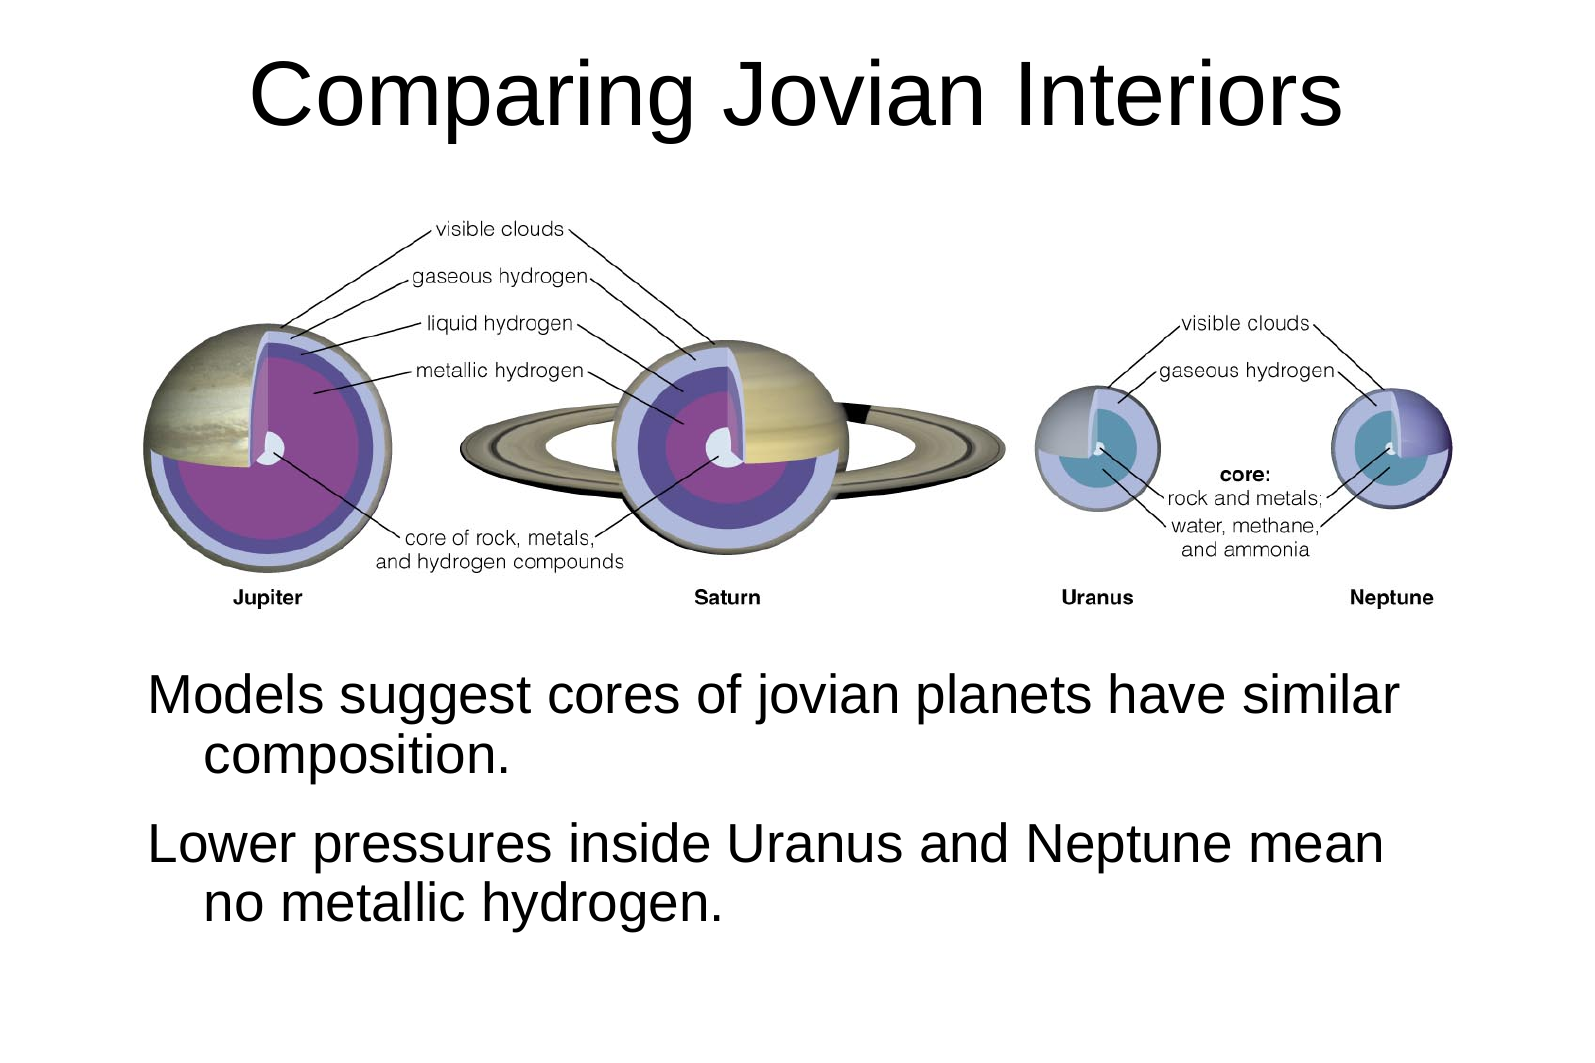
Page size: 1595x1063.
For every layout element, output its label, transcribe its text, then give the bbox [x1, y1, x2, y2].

list Models suggest cores of jovian planets have similar composition. Lower pressures inside Uranus and Neptune mean no metallic hydrogen. [147, 661, 1447, 945]
picture [134, 212, 1460, 614]
title Comparing Jovian Interiors [194, 38, 1400, 152]
